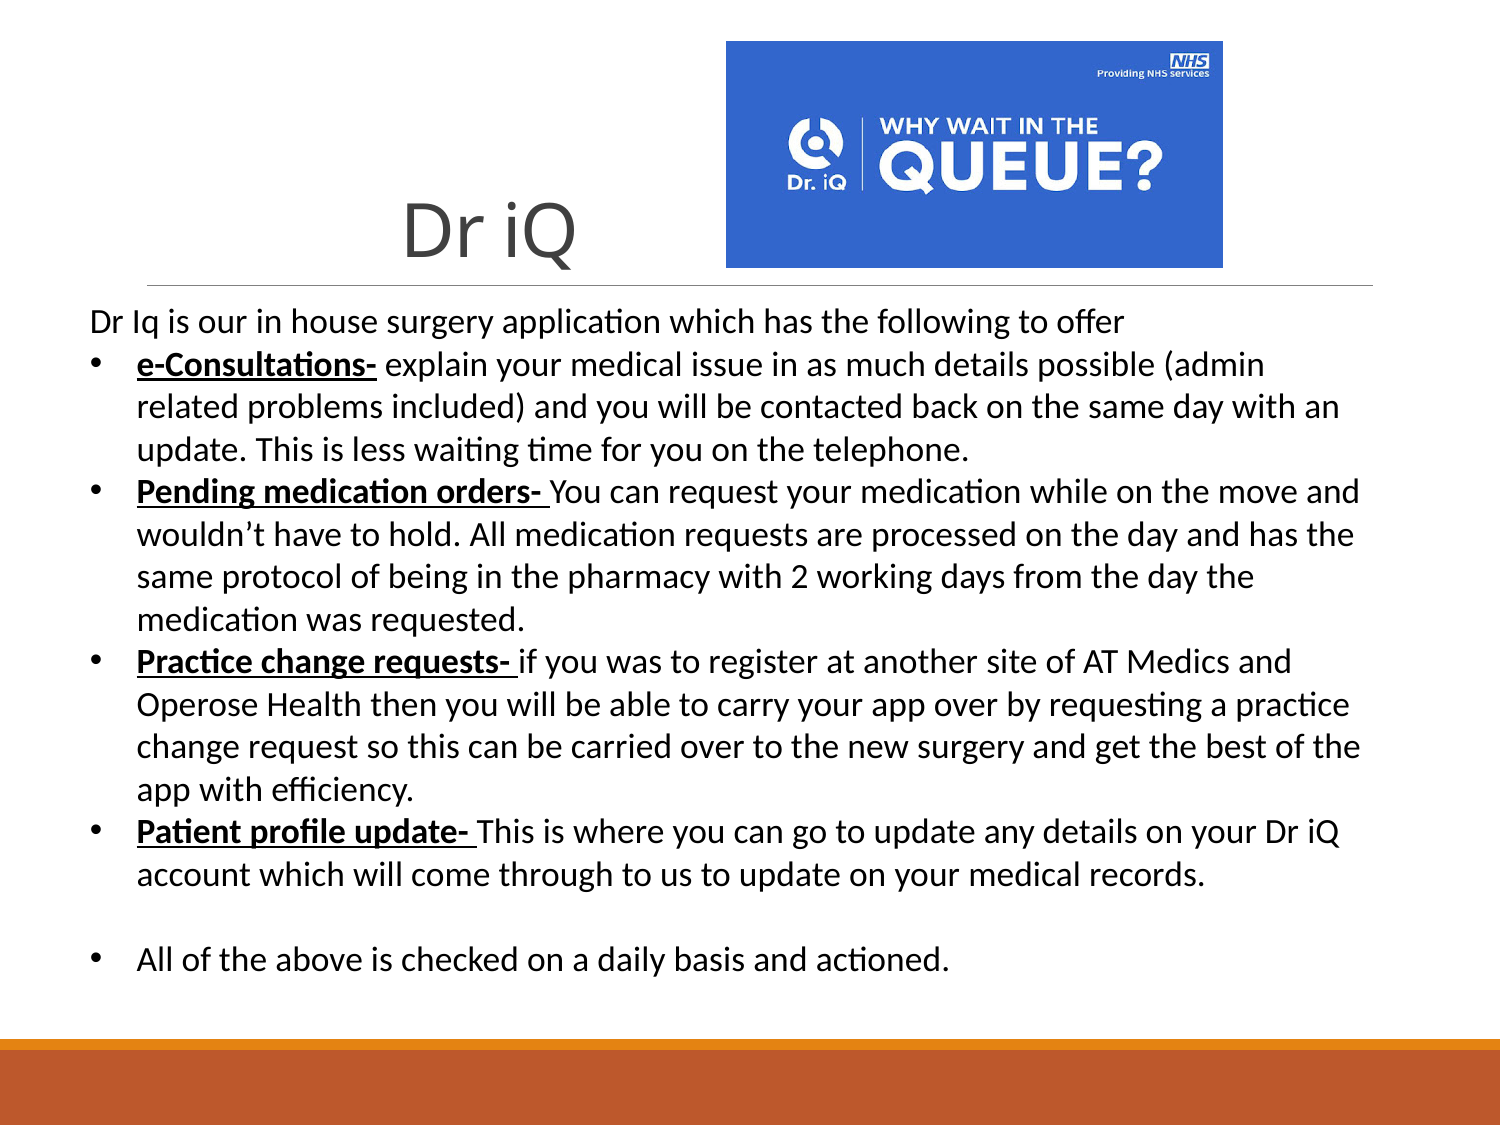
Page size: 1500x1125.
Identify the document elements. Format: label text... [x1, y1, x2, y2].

text_box Dr Iq is our in house surgery application which has the following to offer e-Consultations- explain your medical issue in as much details possible (admin related problems included) and you will be contacted back on the same day with an update. This is less waiting time for you on the telephone. Pending medication orders- You can request your medication while on the move and wouldn’t have to hold. All medication requests are processed on the day and has the same protocol of being in the pharmacy with 2 working days from the day the medication was requested. Practice change requests- if you was to register at another site of AT Medics and Operose Health then you will be able to carry your app over by requesting a practice change request so this can be carried over to the new surgery and get the best of the app with efficiency. Patient profile update- This is where you can go to update any details on your Dr iQ account which will come through to us to update on your medical records. All of the above is checked on a daily basis and actioned. [75, 290, 1388, 1031]
title Dr iQ [135, 47, 1373, 285]
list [725, 40, 1223, 268]
